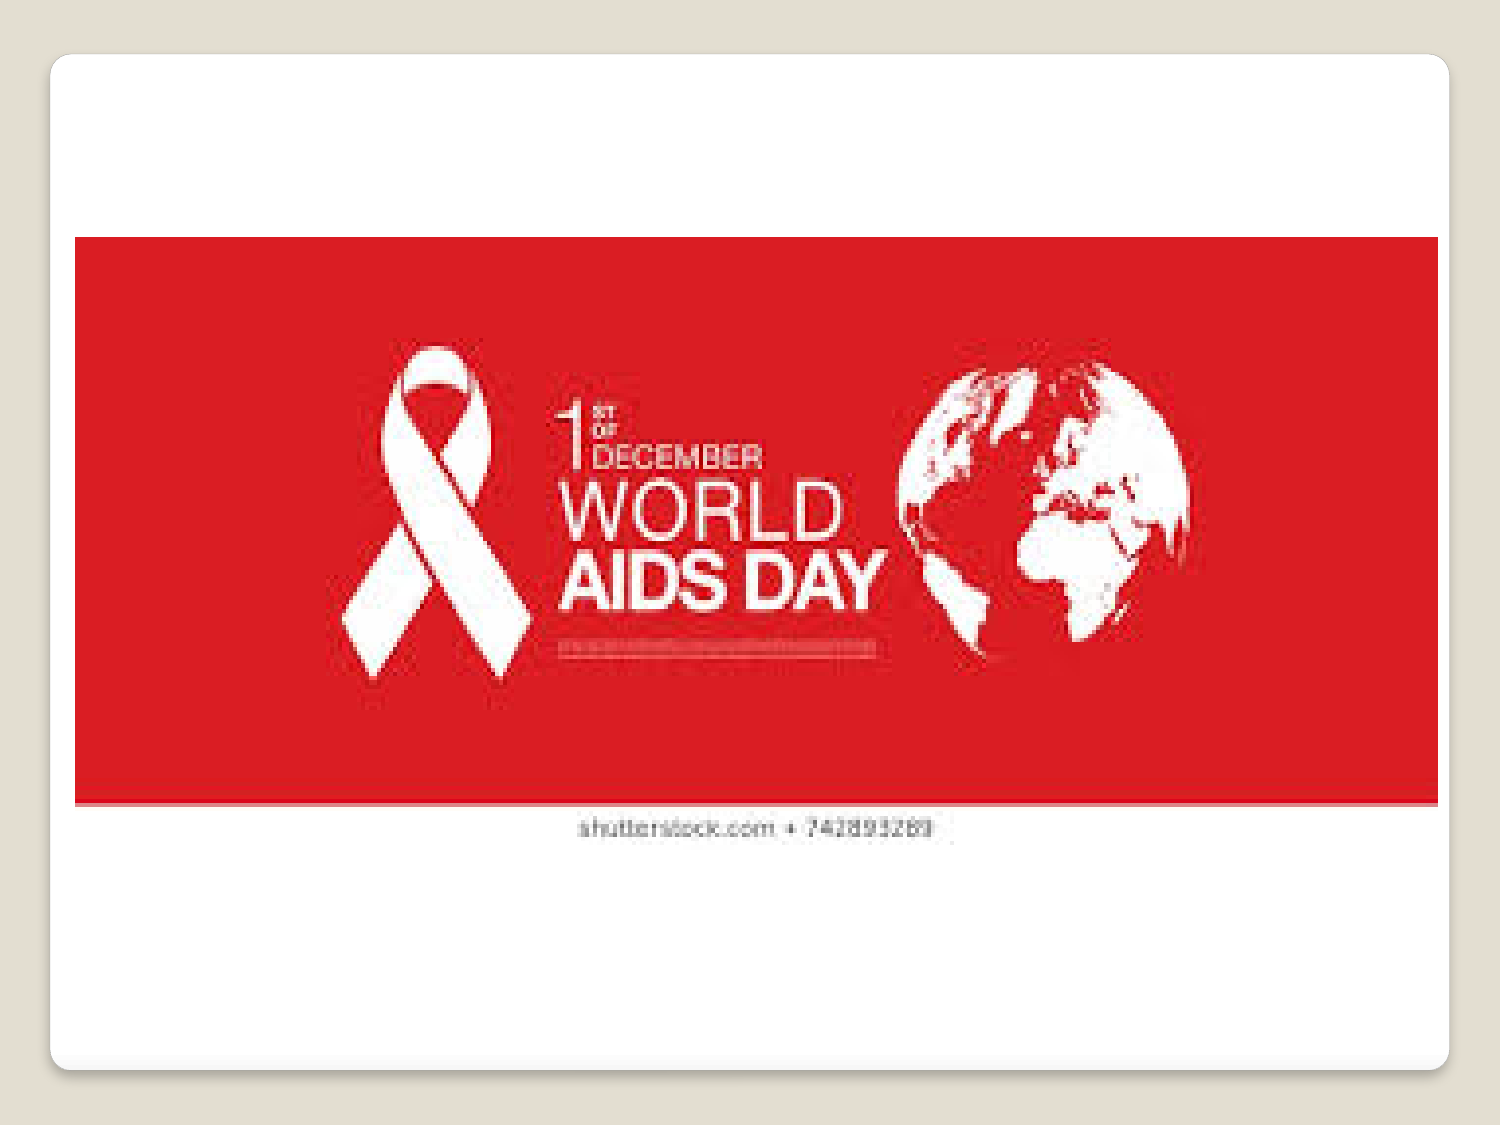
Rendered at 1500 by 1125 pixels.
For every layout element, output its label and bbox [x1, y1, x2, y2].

picture [74, 237, 1438, 851]
